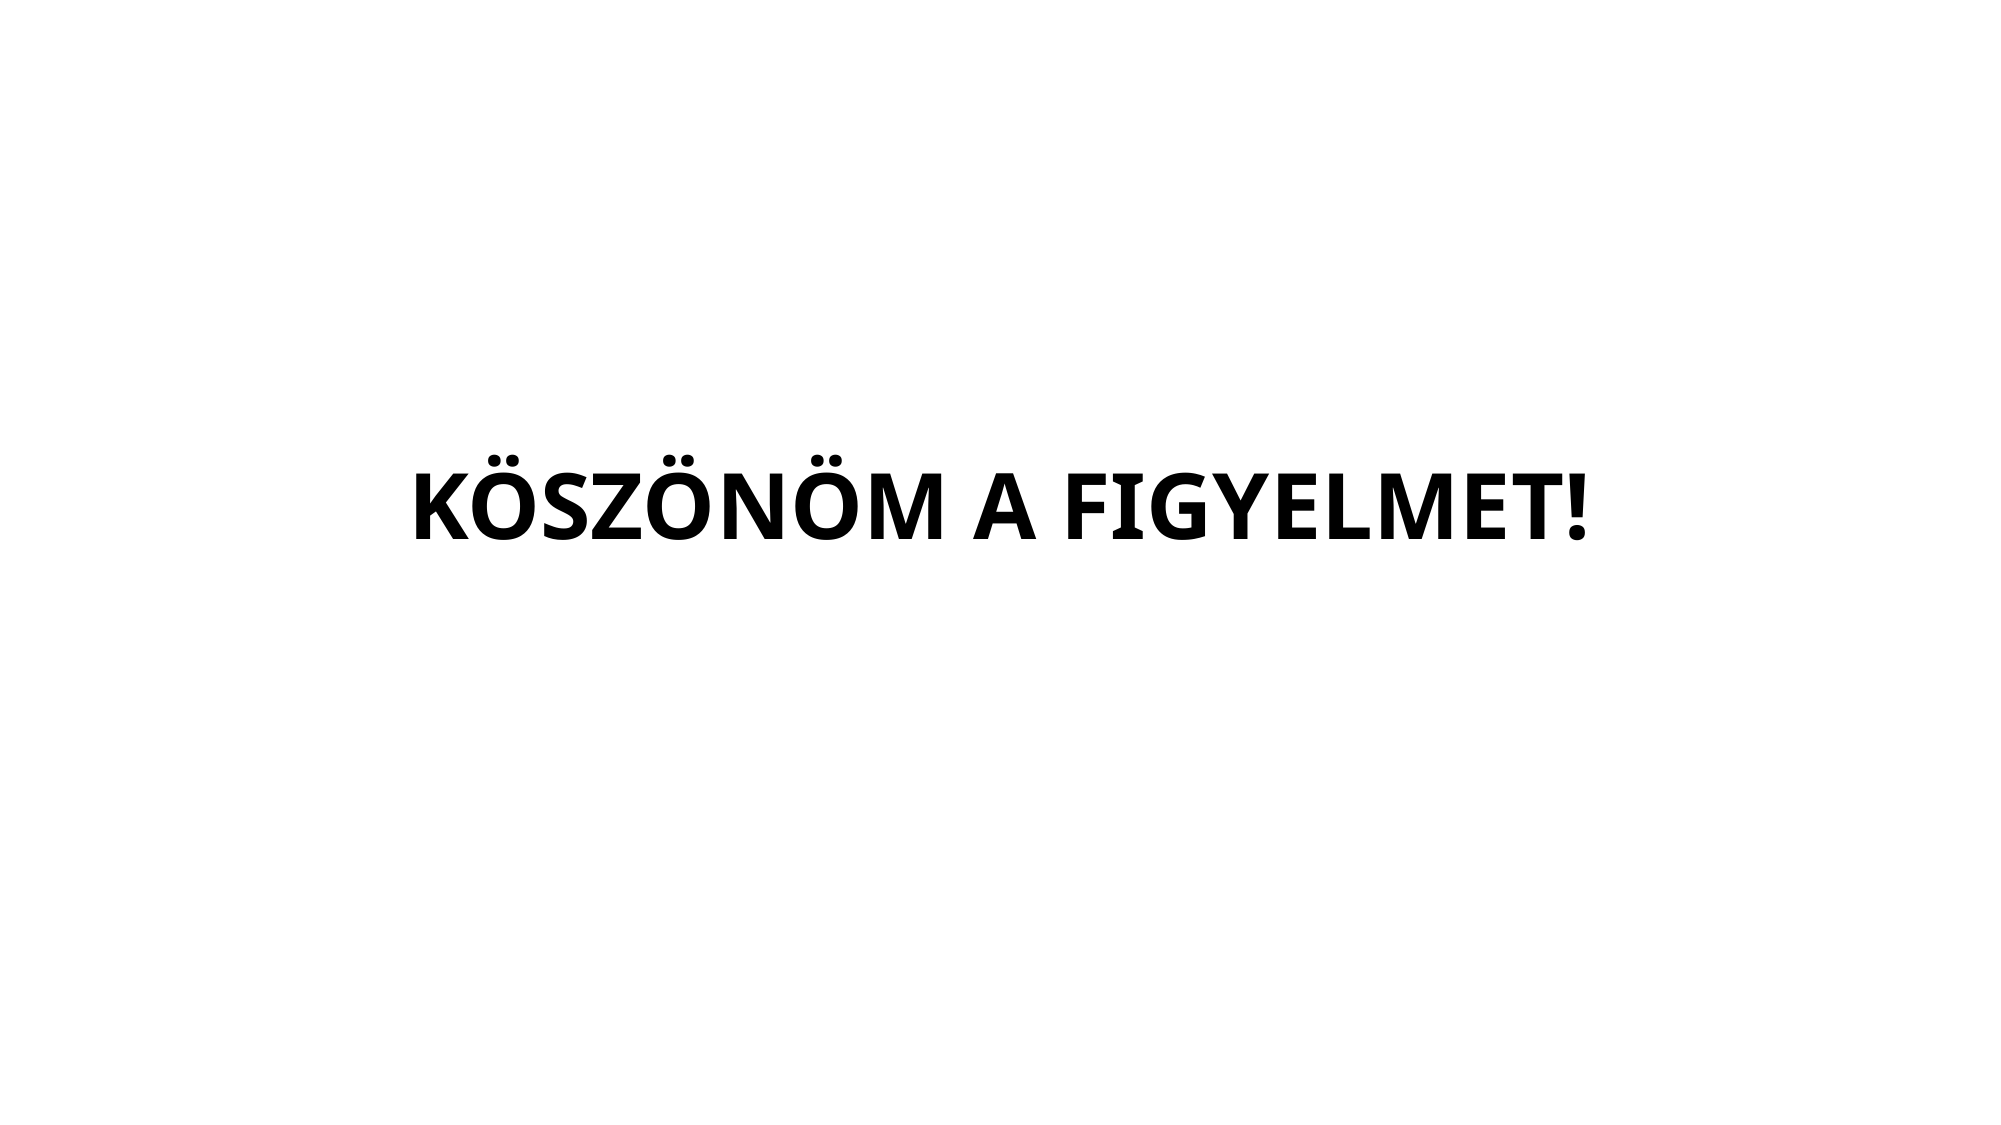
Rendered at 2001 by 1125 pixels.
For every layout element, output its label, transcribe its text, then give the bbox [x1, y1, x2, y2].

title Köszönöm a figyelmet! [137, 59, 1863, 972]
